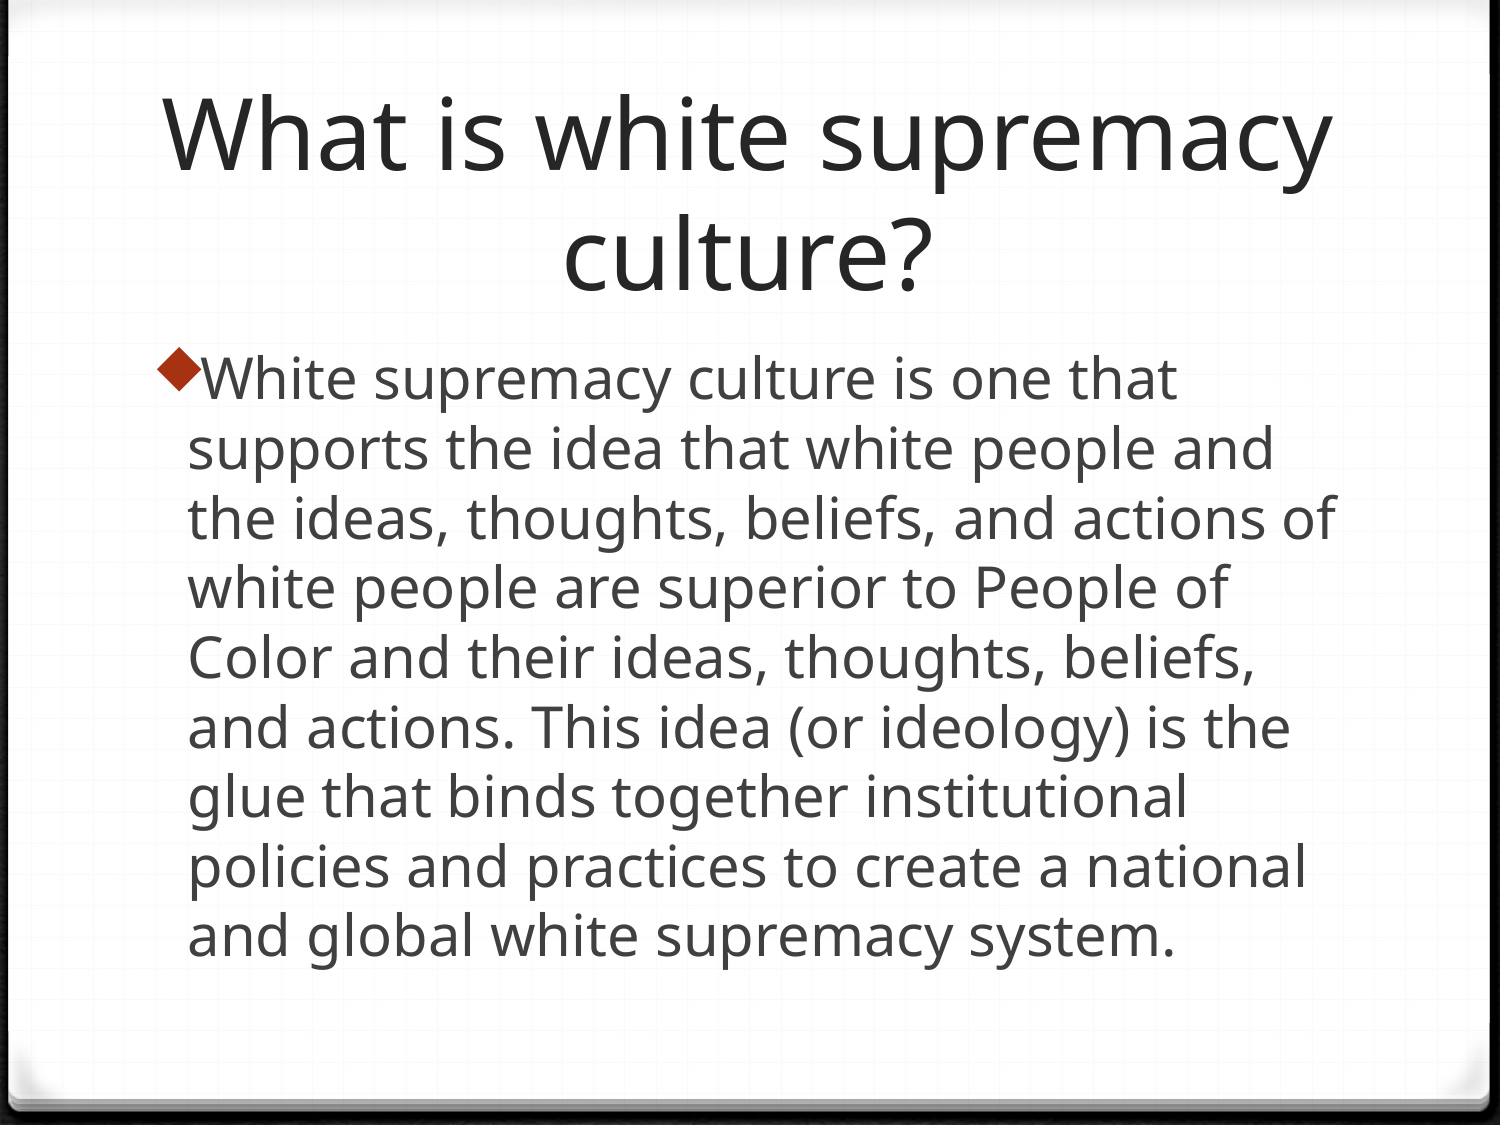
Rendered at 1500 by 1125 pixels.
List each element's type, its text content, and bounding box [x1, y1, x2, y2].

title What is white supremacy culture? [13, 71, 1483, 309]
list White supremacy culture is one that supports the idea that white people and the ideas, thoughts, beliefs, and actions of white people are superior to People of Color and their ideas, thoughts, beliefs, and actions. This idea (or ideology) is the glue that binds together institutional policies and practices to create a national and global white supremacy system. [137, 334, 1363, 983]
picture [0, 0, 1500, 1125]
